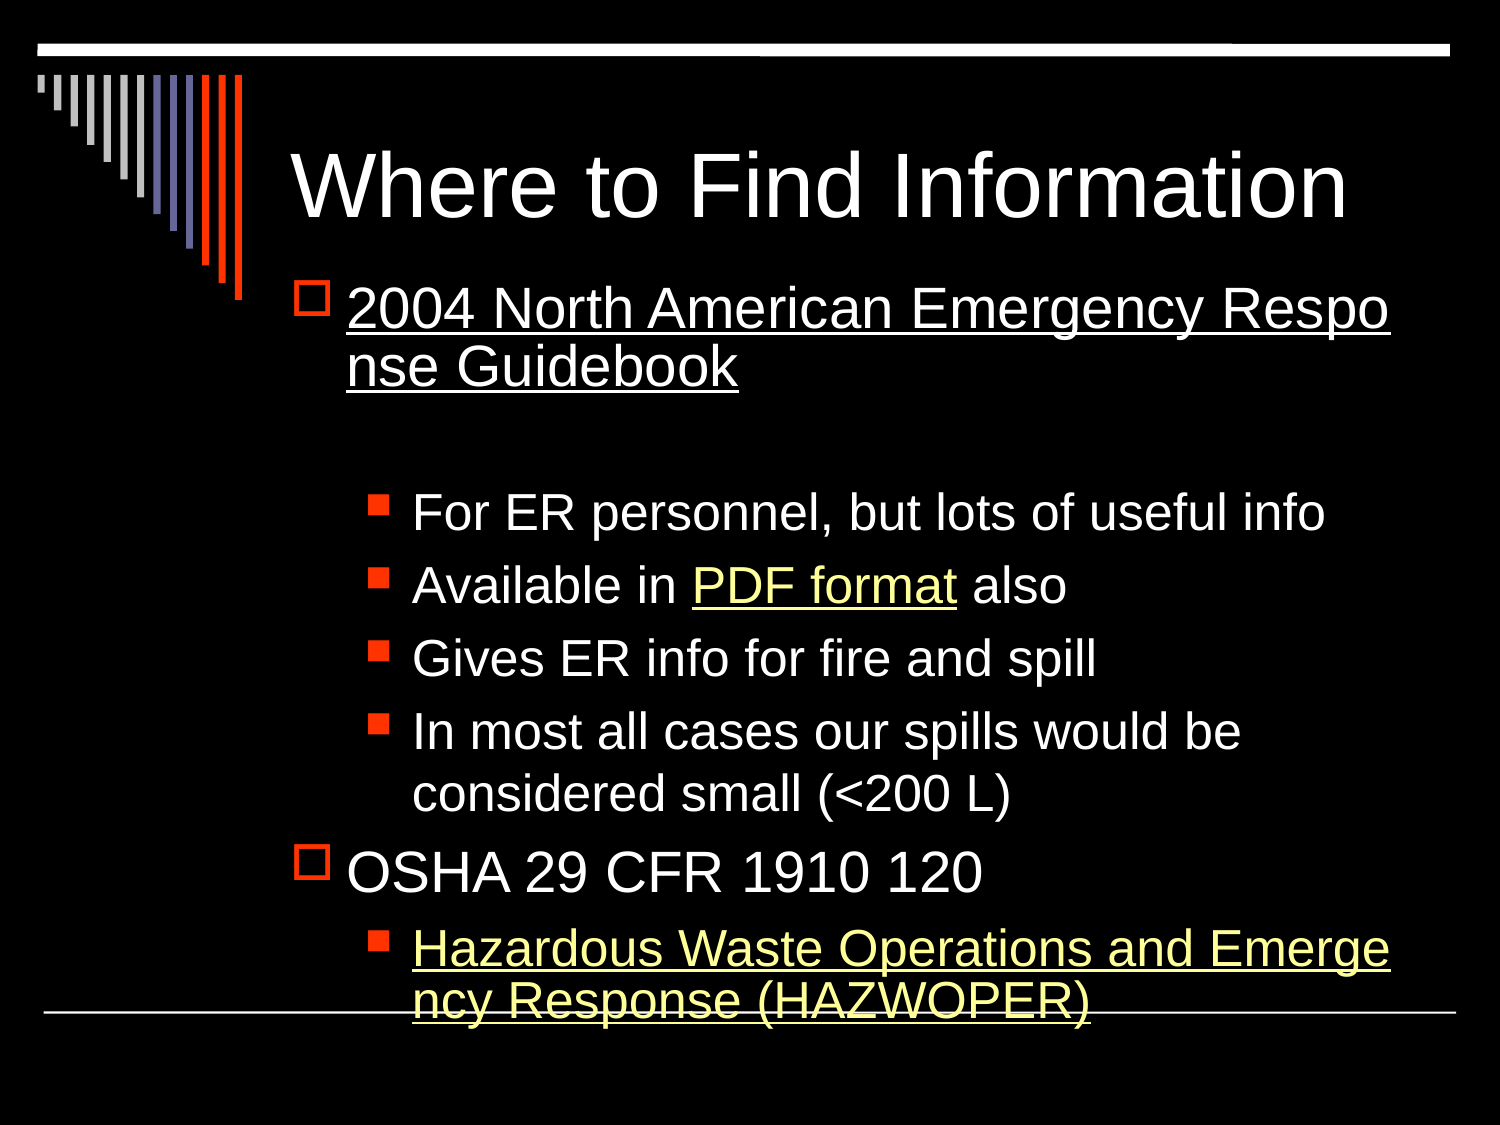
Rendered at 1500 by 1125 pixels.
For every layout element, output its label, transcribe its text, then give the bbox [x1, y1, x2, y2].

list 2004 North American Emergency Response Guidebook For ER personnel, but lots of useful info Available in PDF format also Gives ER info for fire and spill In most all cases our spills would be considered small (<200 L) OSHA 29 CFR 1910 120 Hazardous Waste Operations and Emergency Response (HAZWOPER) [274, 262, 1426, 1001]
title Where to Find Information [274, 74, 1426, 262]
